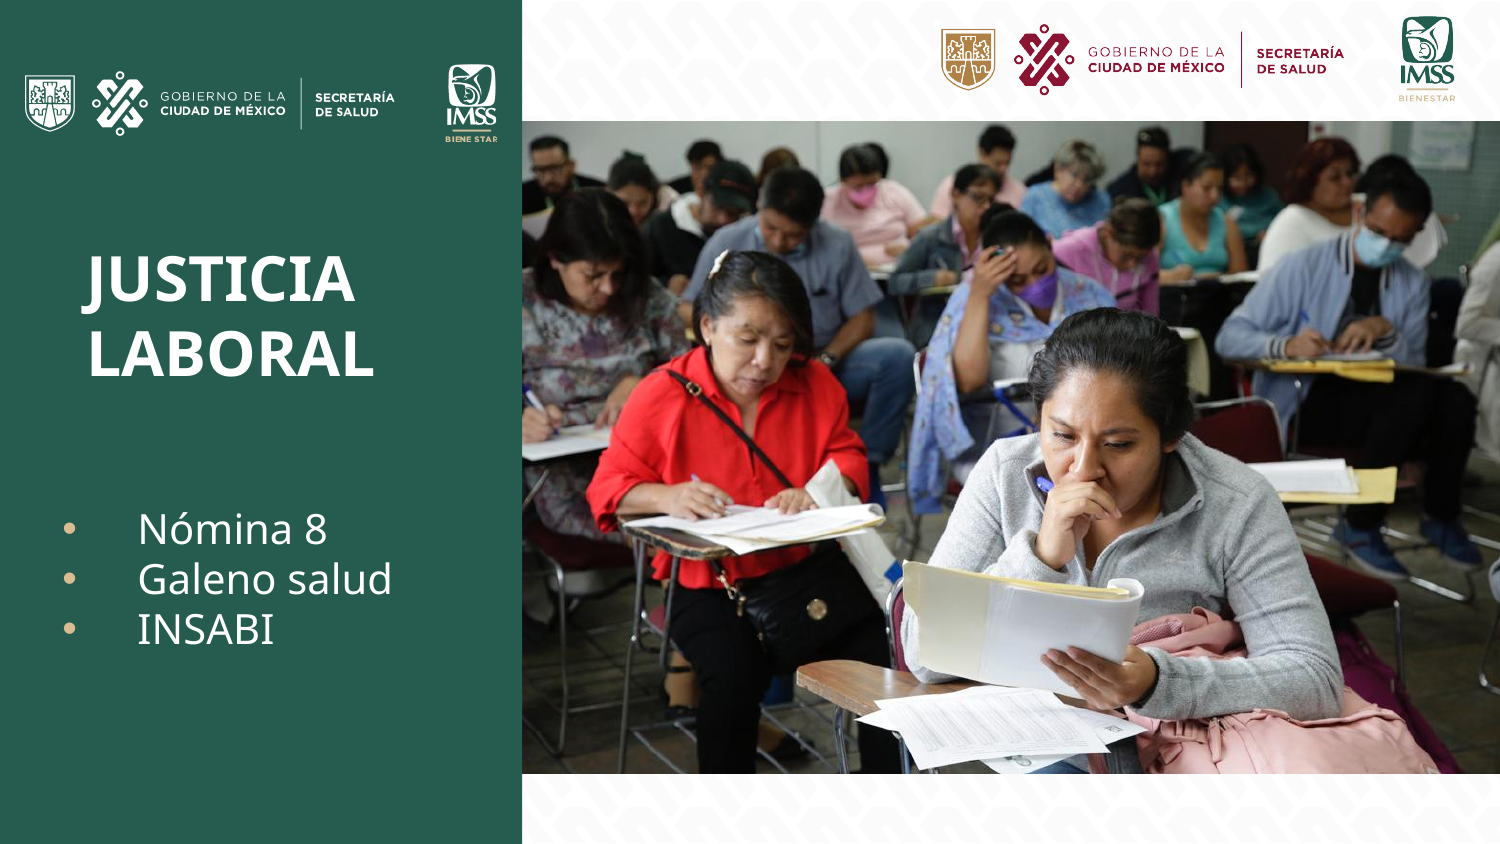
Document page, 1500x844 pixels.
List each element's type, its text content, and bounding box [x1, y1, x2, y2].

picture [25, 64, 497, 143]
picture [521, 0, 1500, 844]
text_box [0, 0, 523, 844]
title JUSTICIA LABORAL [71, 190, 451, 404]
text_box Nómina 8 Galeno salud INSABI [47, 476, 516, 669]
